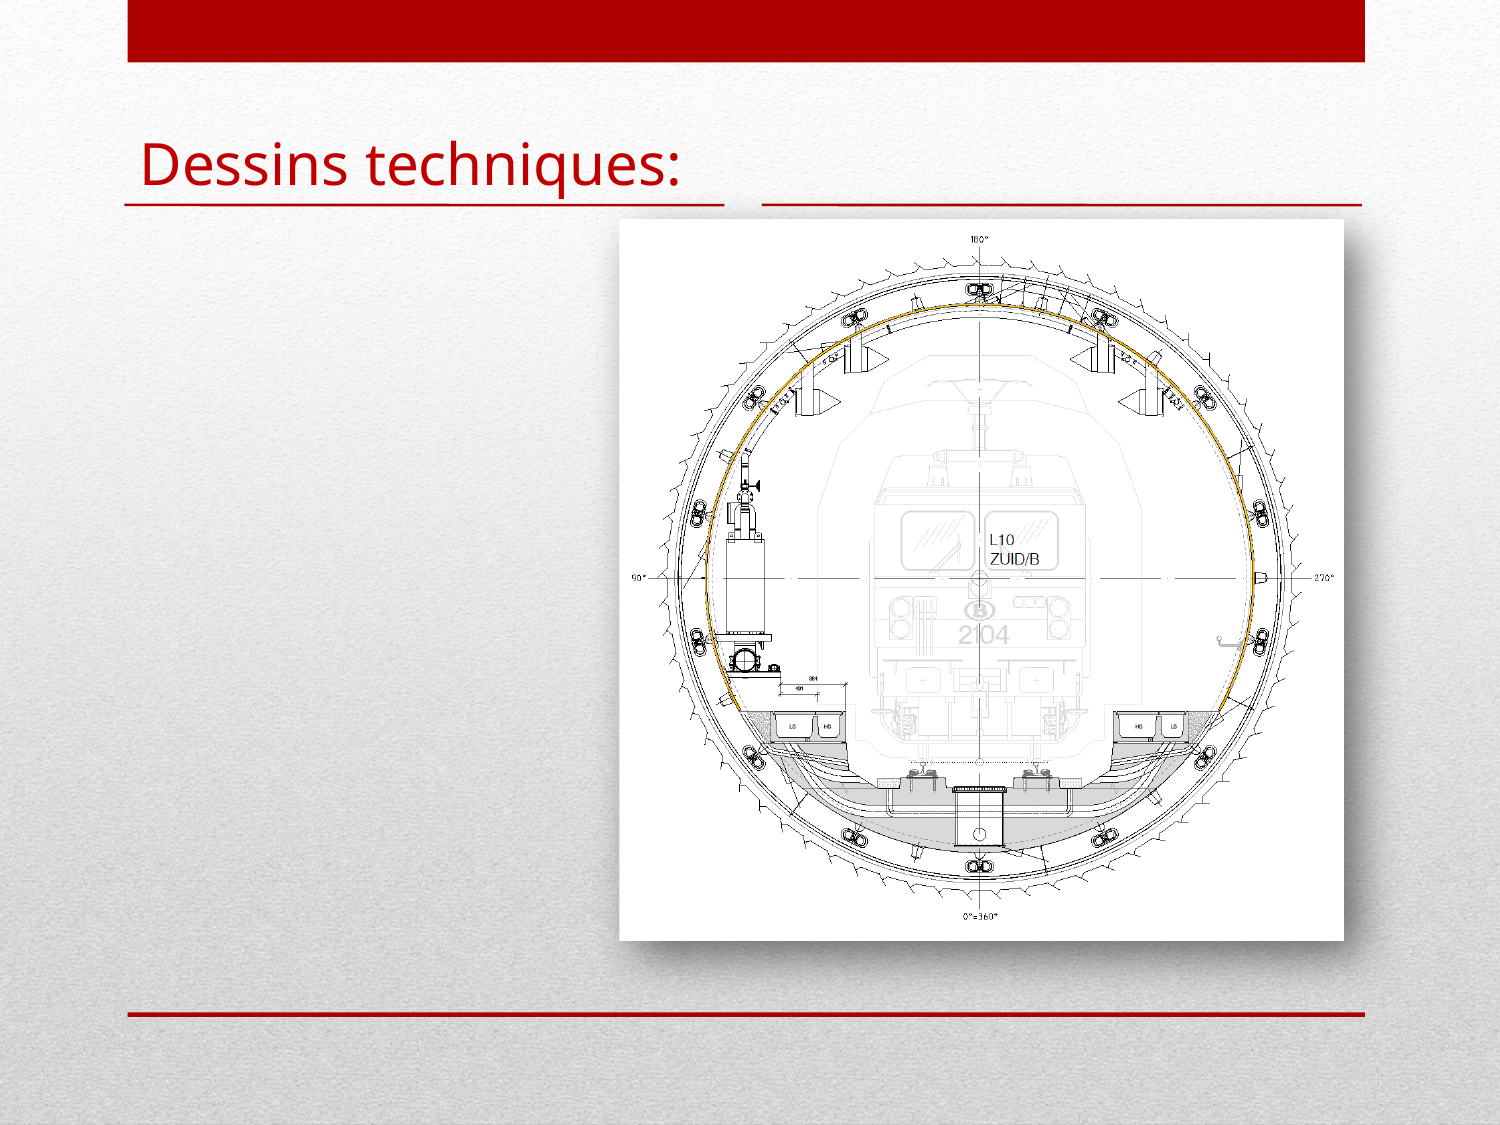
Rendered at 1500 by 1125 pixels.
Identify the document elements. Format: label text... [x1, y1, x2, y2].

list Dessins techniques: [124, 99, 725, 205]
picture [618, 219, 1345, 942]
